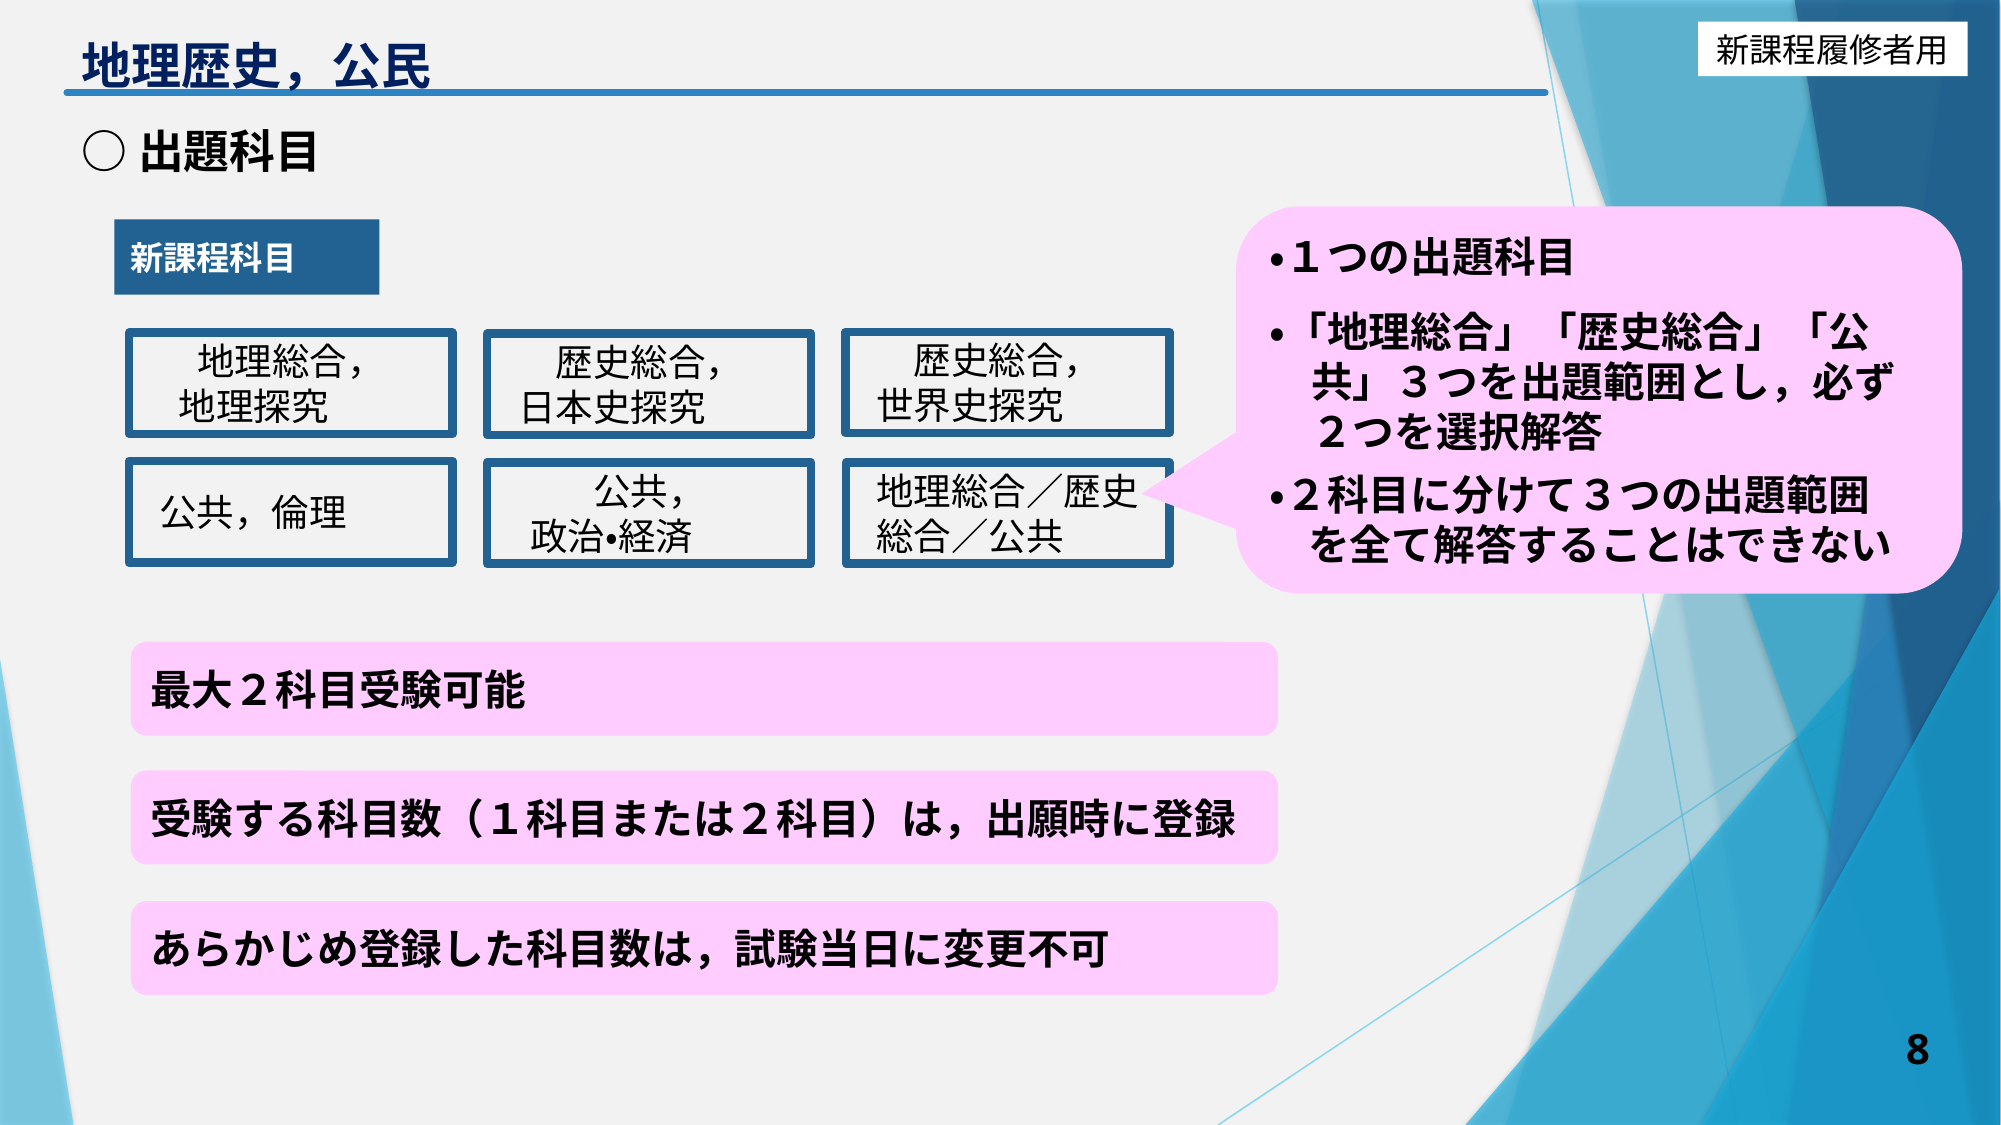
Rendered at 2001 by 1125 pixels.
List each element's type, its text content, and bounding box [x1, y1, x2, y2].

slide_number 8 [1832, 1021, 1945, 1081]
text_box 公共， 政治・経済 [487, 462, 812, 564]
text_box 受験する科目数（１科目または２科目）は，出願時に登録 [129, 768, 1280, 866]
text_box 地理総合／歴史総合／公共 [846, 462, 1170, 564]
text_box 新課程科目 [114, 219, 380, 295]
text_box 歴史総合， 日本史探究 [487, 333, 812, 435]
text_box ・１つの出題科目 ・「地理総合」「歴史総合」「公 共」３つを出題範囲とし，必ず ２つを選択解答 ・２科目に分けて３つの出題範囲 を全て解答することはできない [1139, 204, 1964, 596]
text_box 地理総合， 地理探究 [129, 332, 453, 434]
text_box あらかじめ登録した科目数は，試験当日に変更不可 [129, 899, 1280, 997]
title 地理歴史，公民 [66, 26, 1477, 120]
text_box 最大２科目受験可能 [129, 640, 1280, 738]
text_box 公共，倫理 [128, 461, 453, 563]
text_box ○出題科目 [66, 120, 366, 186]
text_box 歴史総合， 世界史探究 [845, 331, 1170, 433]
